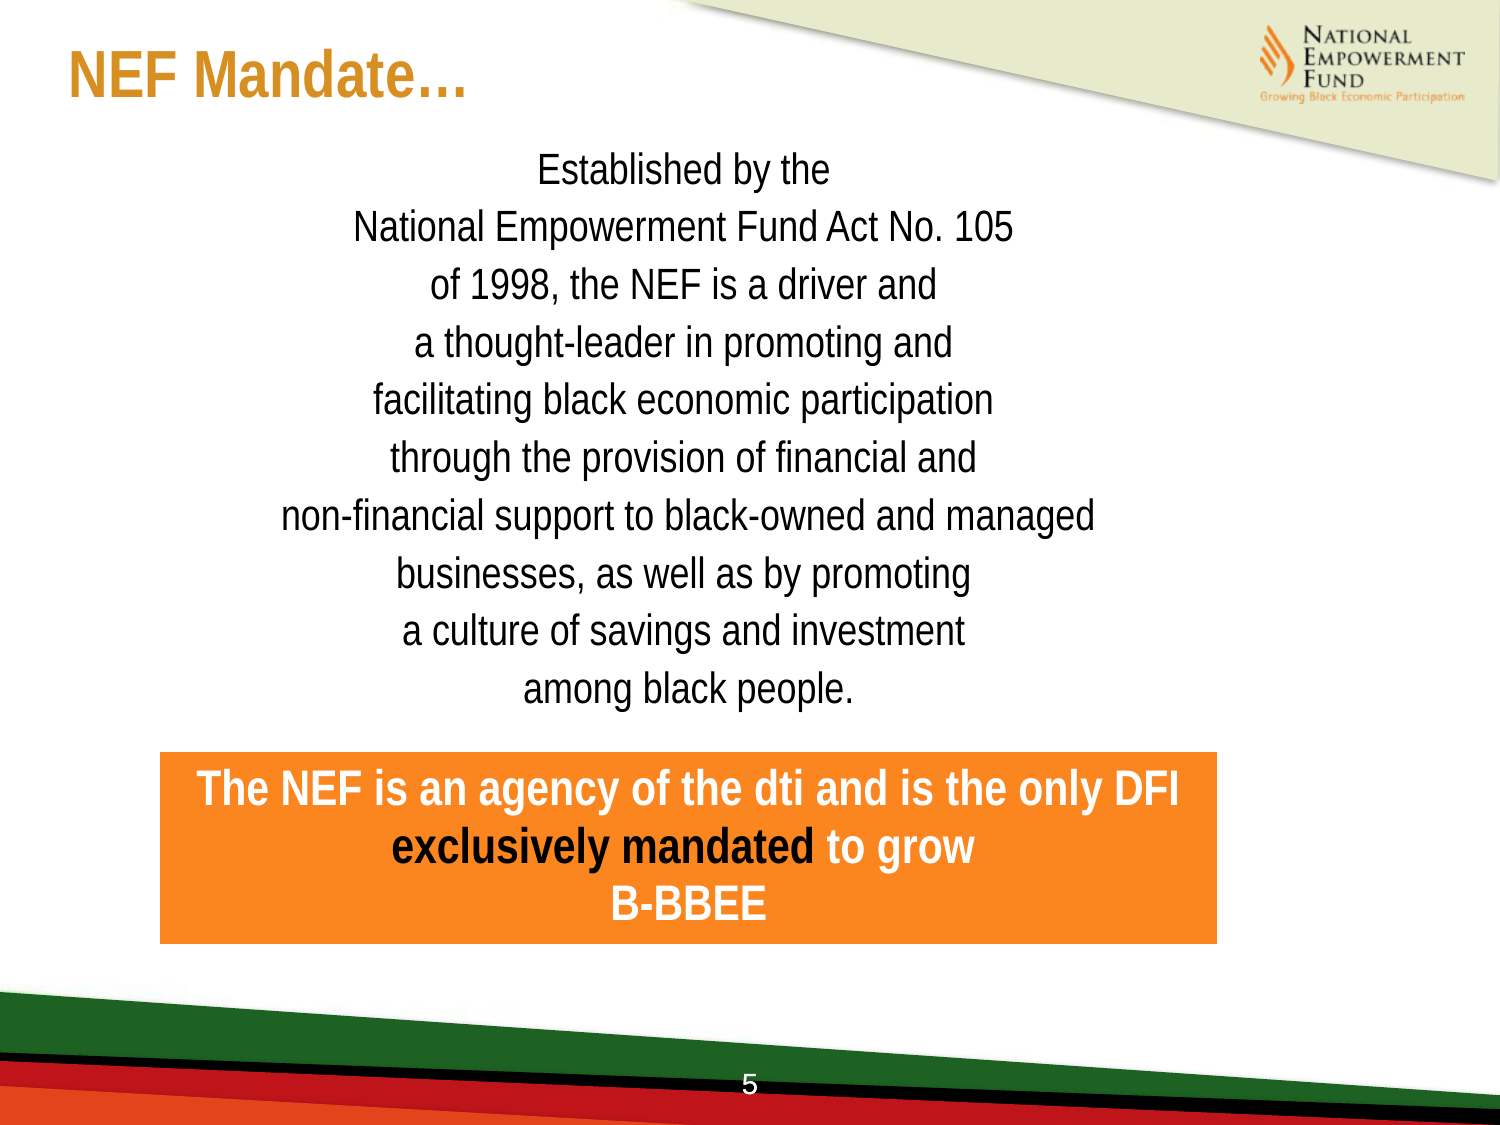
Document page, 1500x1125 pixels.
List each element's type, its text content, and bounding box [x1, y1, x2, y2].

picture [0, 0, 1500, 1095]
title NEF Mandate… [69, 30, 1081, 131]
table_header The NEF is an agency of the dti and is the only DFI exclusively mandated to grow B-BBEE [160, 752, 1217, 944]
text_box Established by the National Empowerment Fund Act No. 105 of 1998, the NEF is a driver and a thought-leader in promoting and facilitating black economic participation through the provision of financial and non-financial support to black-owned and managed businesses, as well as by promoting a culture of savings and investment among black people. [194, 135, 1183, 713]
slide_number 5 [574, 1058, 926, 1125]
picture [1260, 25, 1465, 104]
